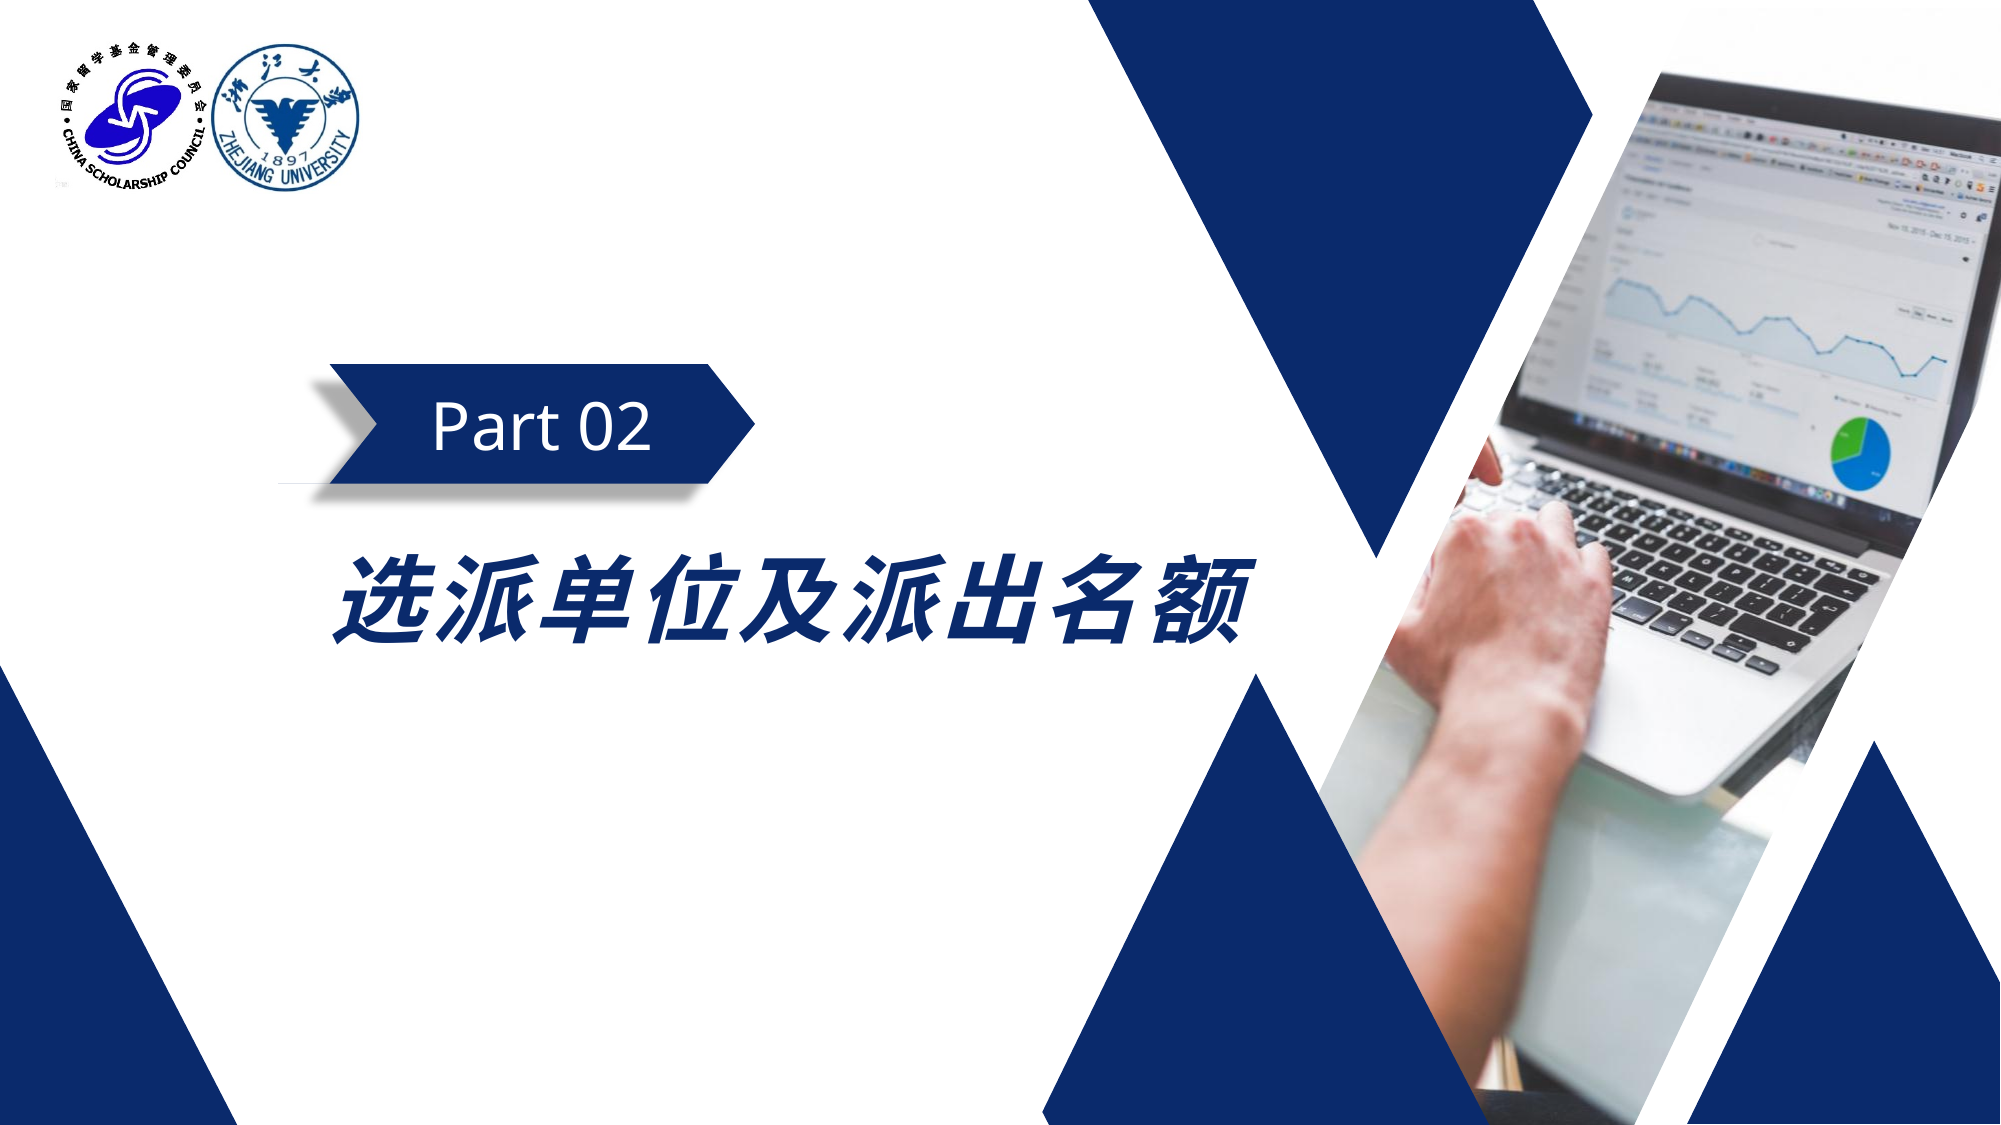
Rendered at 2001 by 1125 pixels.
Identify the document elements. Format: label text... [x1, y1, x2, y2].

text_box [1087, 0, 1539, 136]
text_box Part 02 [278, 363, 757, 485]
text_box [55, 35, 363, 194]
text_box [0, 663, 239, 1125]
text_box [1041, 874, 1157, 1125]
picture [1157, 8, 2001, 1125]
text_box 选派单位及派出名额 [314, 532, 1157, 663]
